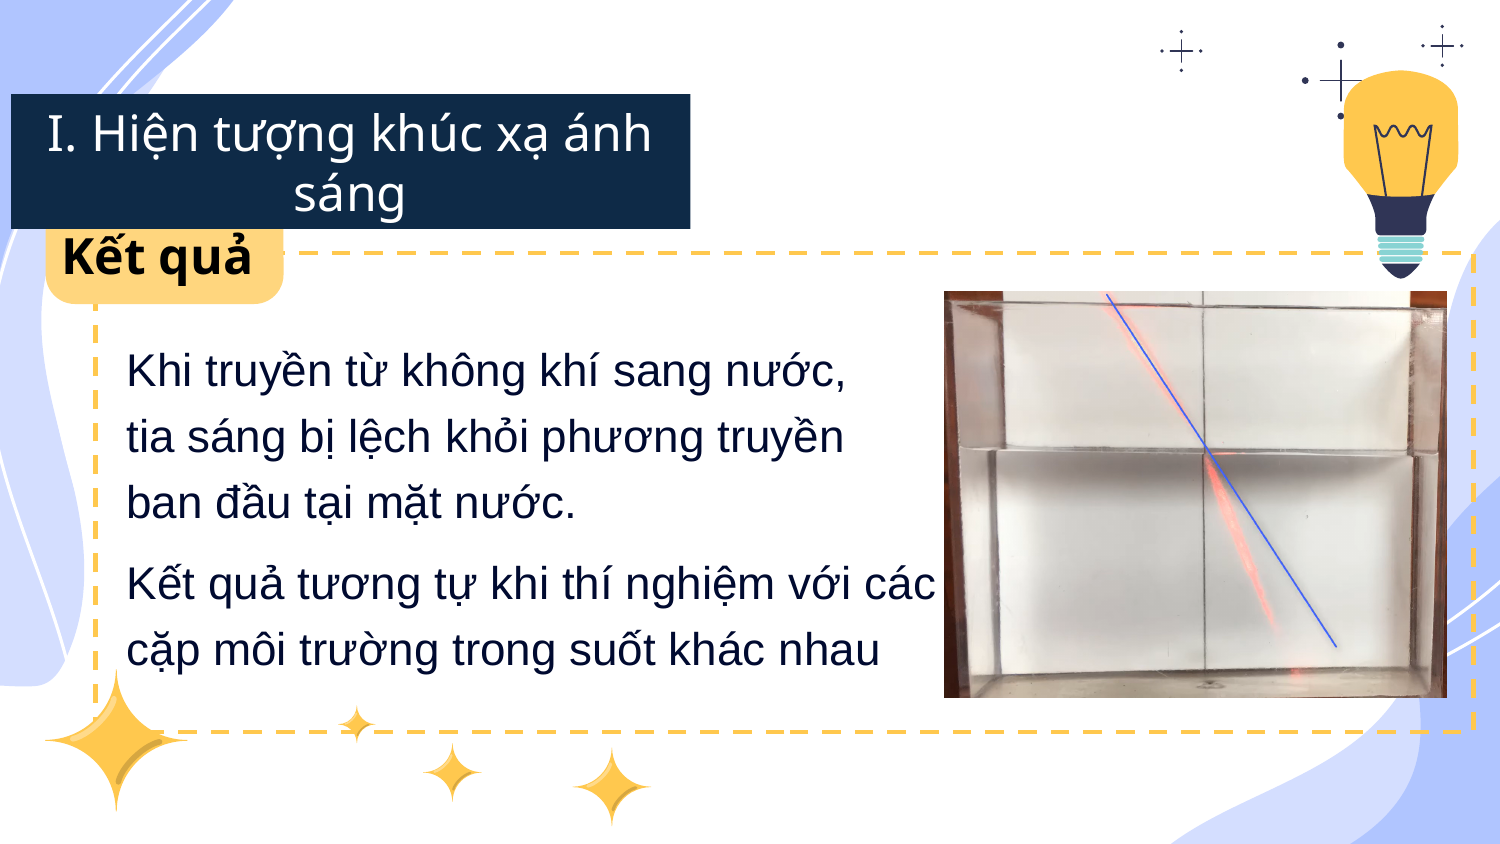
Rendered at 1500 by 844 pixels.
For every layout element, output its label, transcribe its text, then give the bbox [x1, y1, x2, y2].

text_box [45, 669, 188, 812]
text_box Kết quả tương tự khi thí nghiệm với các cặp môi trường trong suốt khác nhau [111, 535, 939, 682]
text_box [192, 251, 1475, 734]
picture [944, 291, 1447, 698]
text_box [337, 705, 376, 744]
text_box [1159, 29, 1203, 73]
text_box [1301, 41, 1381, 120]
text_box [1420, 24, 1464, 68]
text_box Khi truyền từ không khí sang nước, tia sáng bị lệch khỏi phương truyền ban đầu tại mặt nước. [111, 322, 890, 535]
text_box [1341, 70, 1461, 279]
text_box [41, 201, 284, 305]
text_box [572, 747, 652, 827]
text_box I. Hiện tượng khúc xạ ánh sáng [11, 94, 691, 229]
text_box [422, 742, 482, 802]
text_box [93, 251, 1345, 667]
